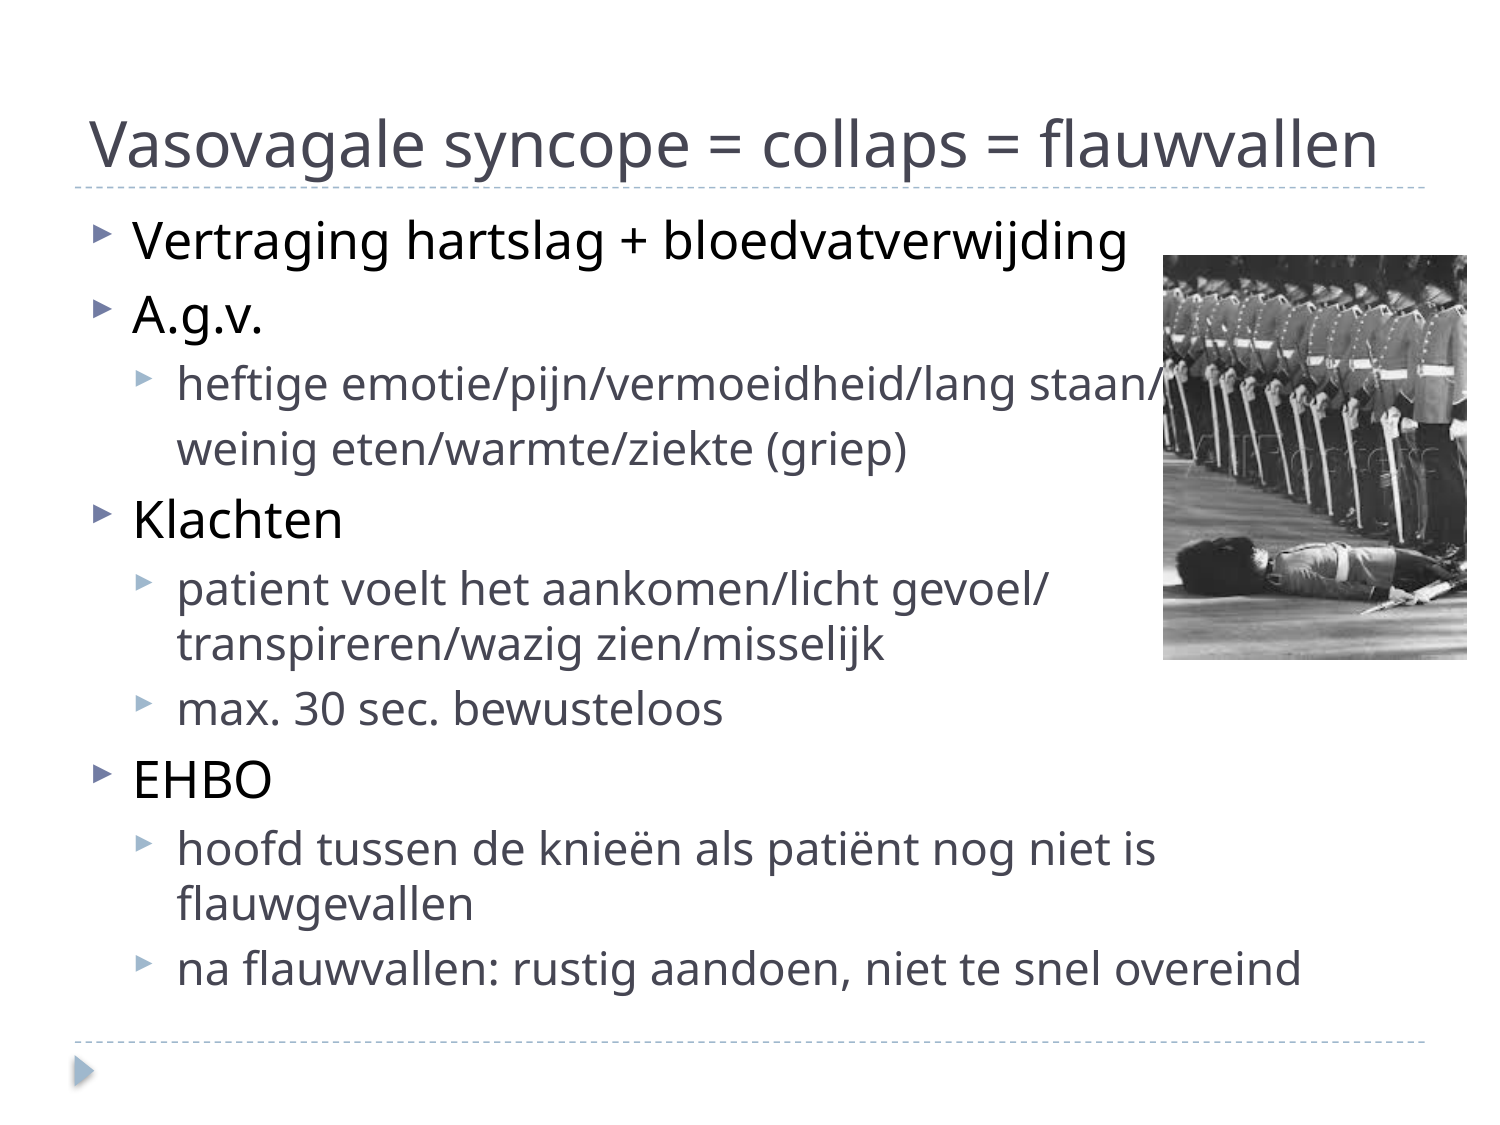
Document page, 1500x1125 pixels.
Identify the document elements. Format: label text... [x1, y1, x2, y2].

title Vasovagale syncope = collaps = flauwvallen [75, 24, 1425, 188]
picture [1163, 255, 1467, 661]
list Vertraging hartslag + bloedvatverwijding A.g.v. heftige emotie/pijn/vermoeidheid/lang staan/ weinig eten/warmte/ziekte (griep) Klachten patient voelt het aankomen/licht gevoel/ transpireren/wazig zien/misselijk max. 30 sec. bewusteloos EHBO hoofd tussen de knieën als patiënt nog niet is flauwgevallen na flauwvallen: rustig aandoen, niet te snel overeind [75, 200, 1425, 1010]
